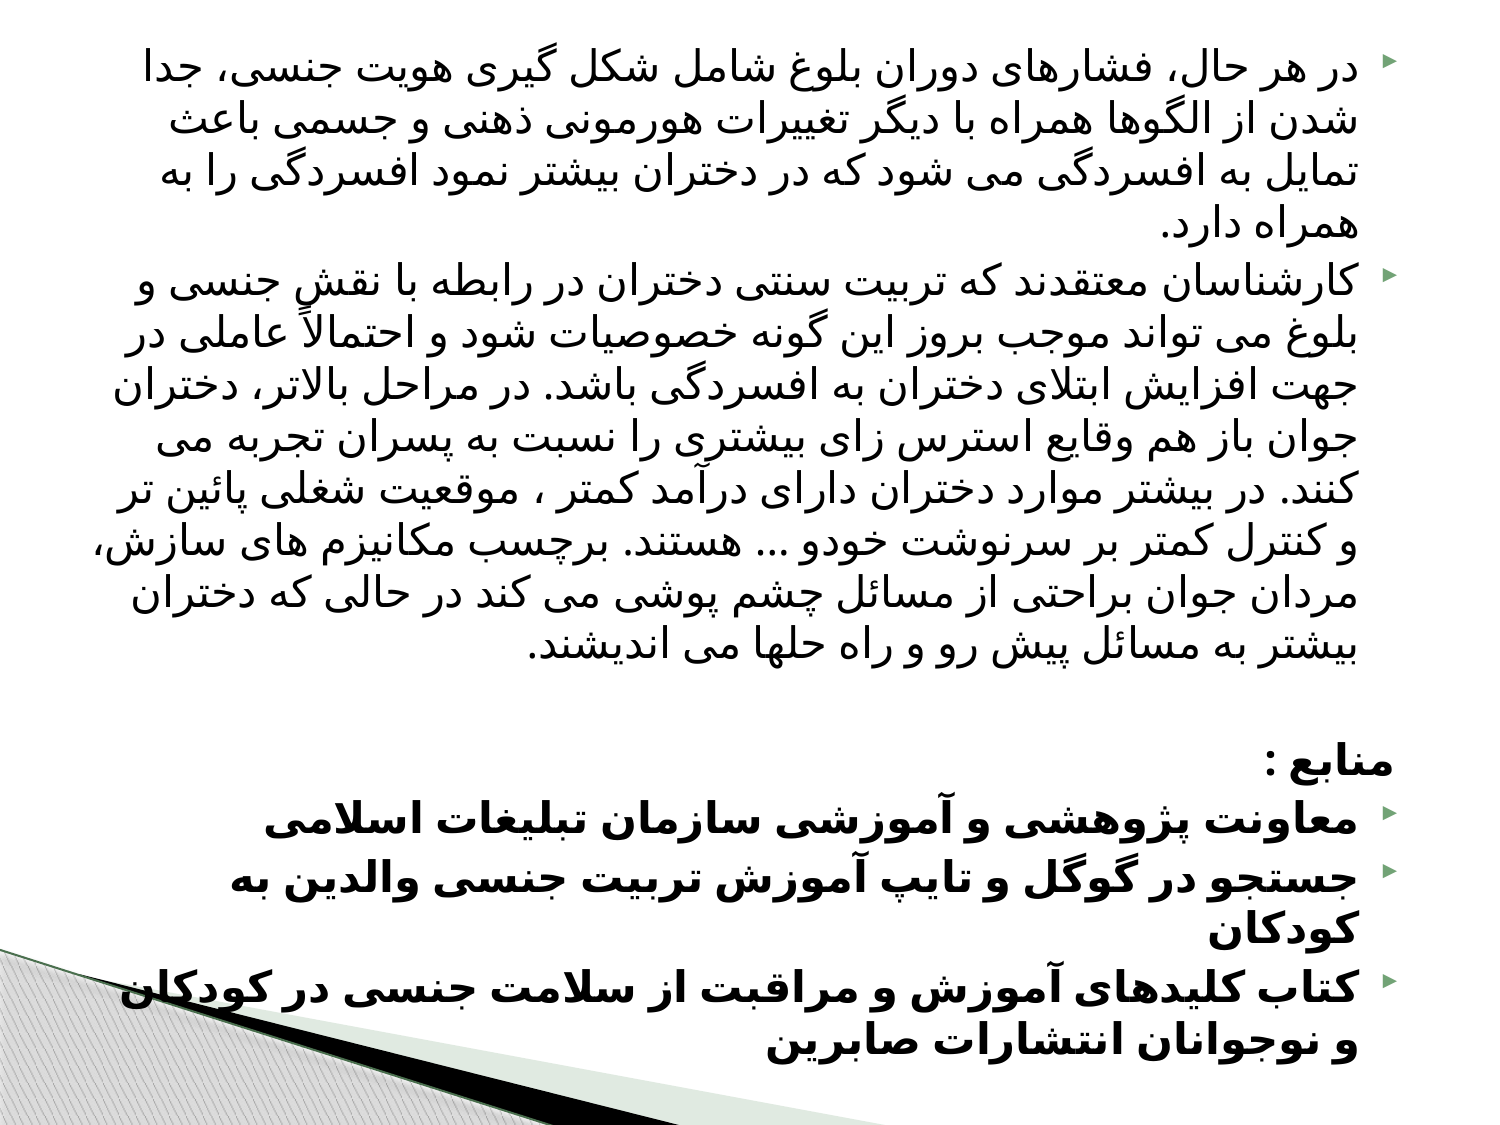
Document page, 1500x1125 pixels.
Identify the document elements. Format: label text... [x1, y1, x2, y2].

list در هر حال، فشارهای دوران بلوغ شامل شکل گیری هویت جنسی، جدا شدن از الگوها همراه با دیگر تغییرات هورمونی ذهنی و جسمی باعث تمایل به افسردگی می شود که در دختران بیشتر نمود افسردگی را به همراه دارد. کارشناسان معتقدند که تربیت سنتی دختران در رابطه با نقش جنسی و بلوغ می تواند موجب بروز این گونه خصوصیات شود و احتمالاً عاملی در جهت افزایش ابتلای دختران به افسردگی باشد. در مراحل بالاتر، دختران جوان باز هم وقایع استرس زای بیشتری را نسبت به پسران تجربه می کنند. در بیشتر موارد دختران دارای درآمد کمتر ، موقعیت شغلی پائین تر و کنترل کمتر بر سرنوشت خودو ... هستند. برچسب مکانیزم های سازش، مردان جوان براحتی از مسائل چشم پوشی می کند در حالی که دختران بیشتر به مسائل پیش رو و راه حلها می اندیشند. منابع : معاونت پژوهشی و آموزشی سازمان تبلیغات اسلامی جستجو در گوگل و تایپ آموزش تربیت جنسی والدین به کودکان کتاب کلیدهای آموزش و مراقبت از سلامت جنسی در کودکان و نوجوانان انتشارات صابرین [75, 30, 1425, 1083]
